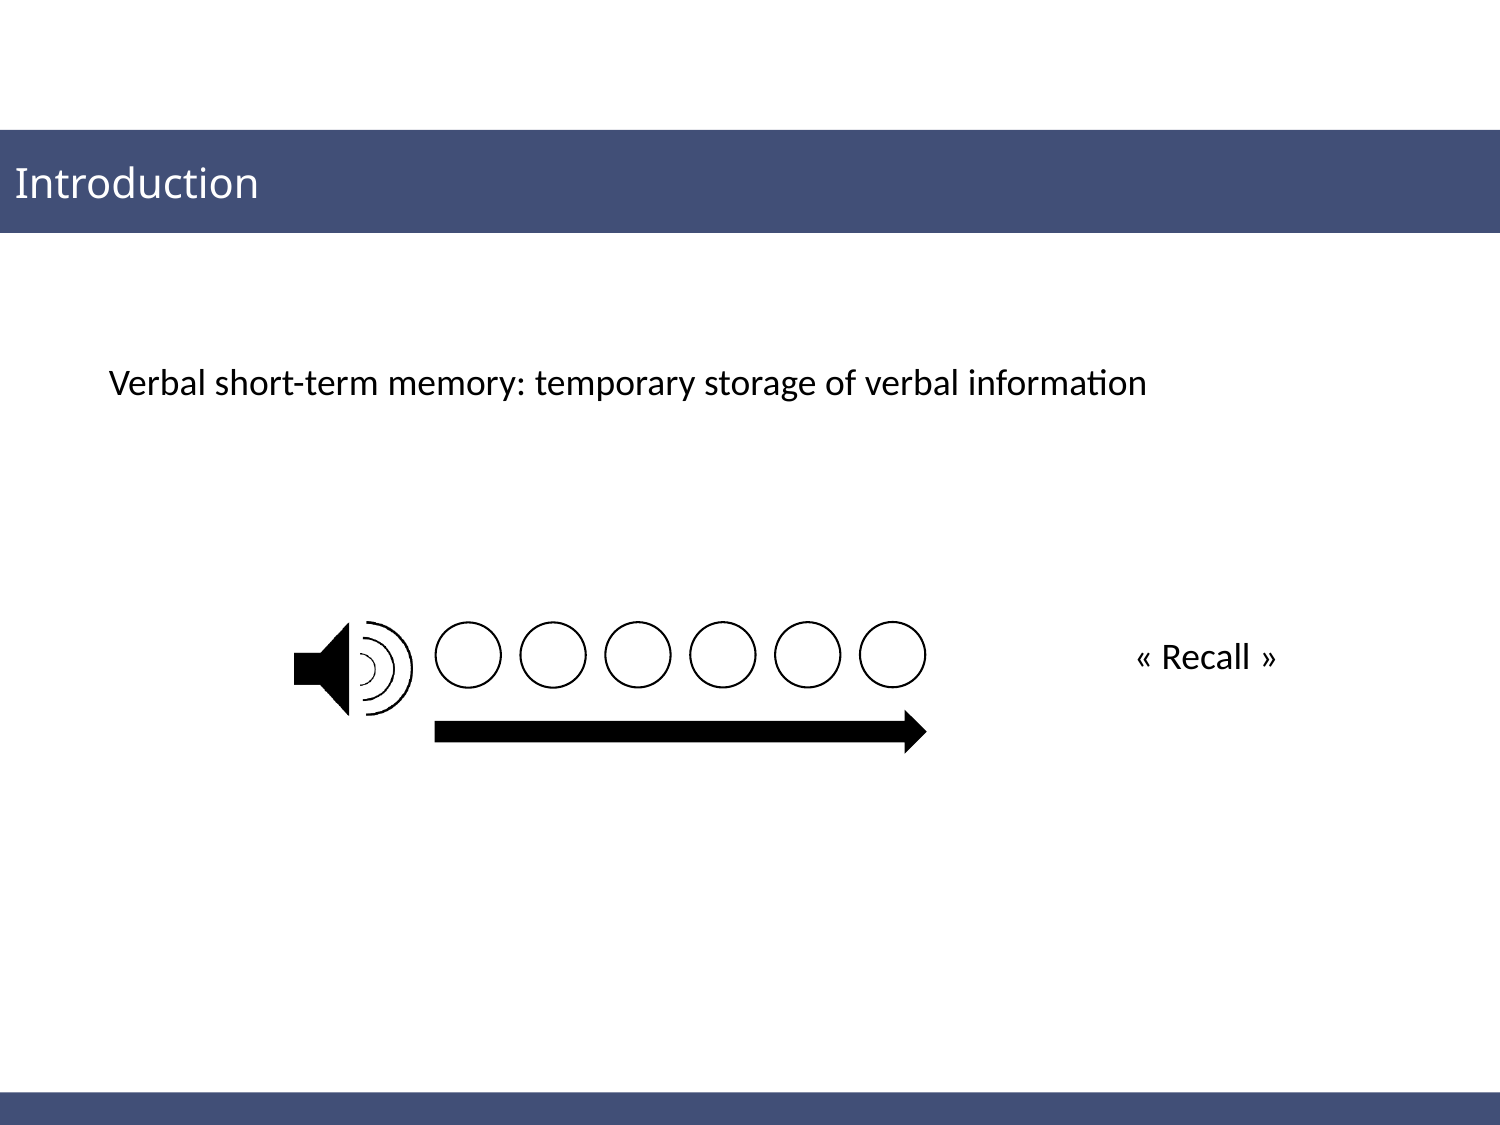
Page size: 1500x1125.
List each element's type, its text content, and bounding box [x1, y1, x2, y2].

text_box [294, 621, 926, 752]
text_box Verbal short-term memory: temporary storage of verbal information [94, 350, 1163, 411]
text_box « Recall » [1119, 624, 1294, 685]
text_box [435, 621, 926, 688]
text_box Introduction [0, 129, 1500, 234]
